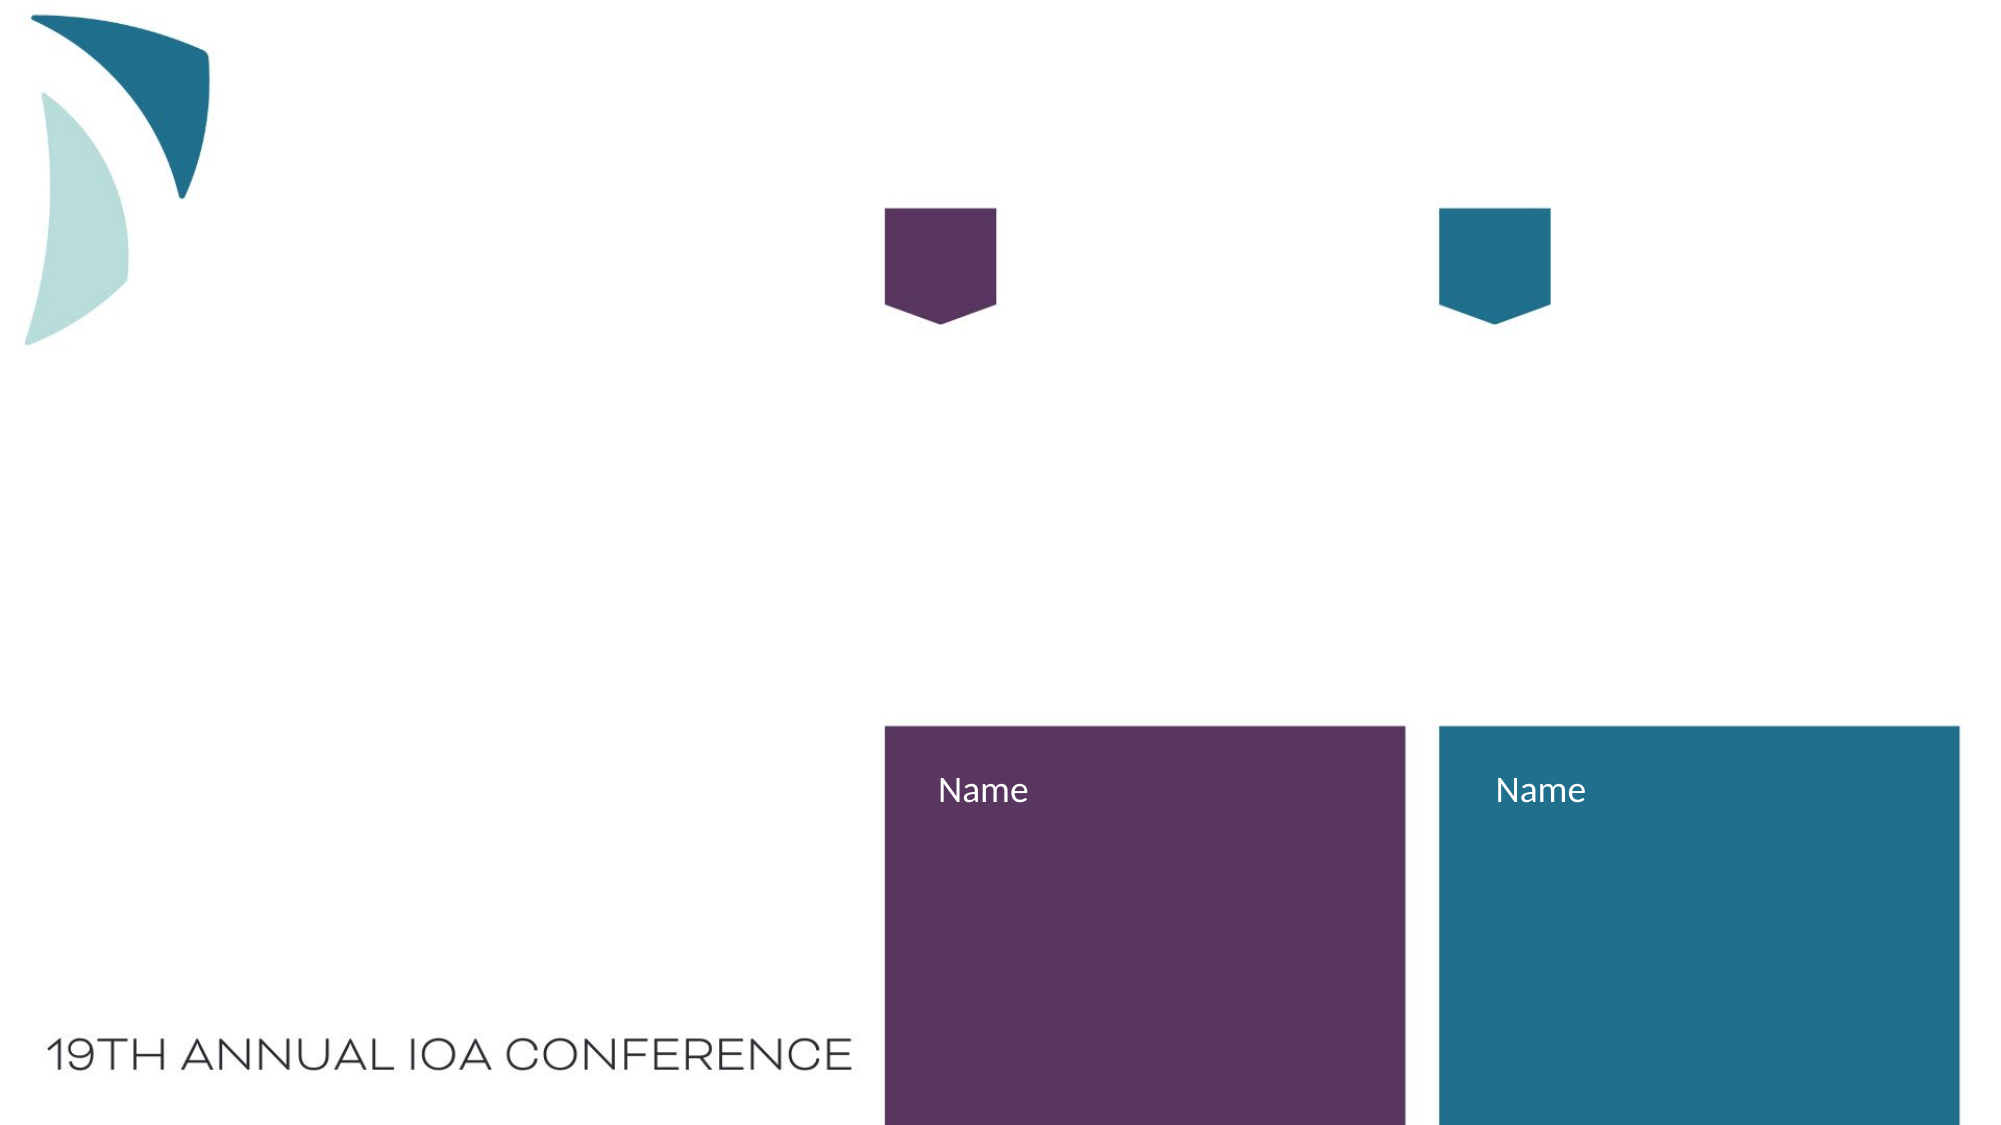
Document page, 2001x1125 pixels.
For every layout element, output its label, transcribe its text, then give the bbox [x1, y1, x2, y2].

text_box Name [923, 757, 1361, 817]
picture [0, 0, 2001, 1125]
text_box Name [1480, 757, 1919, 817]
